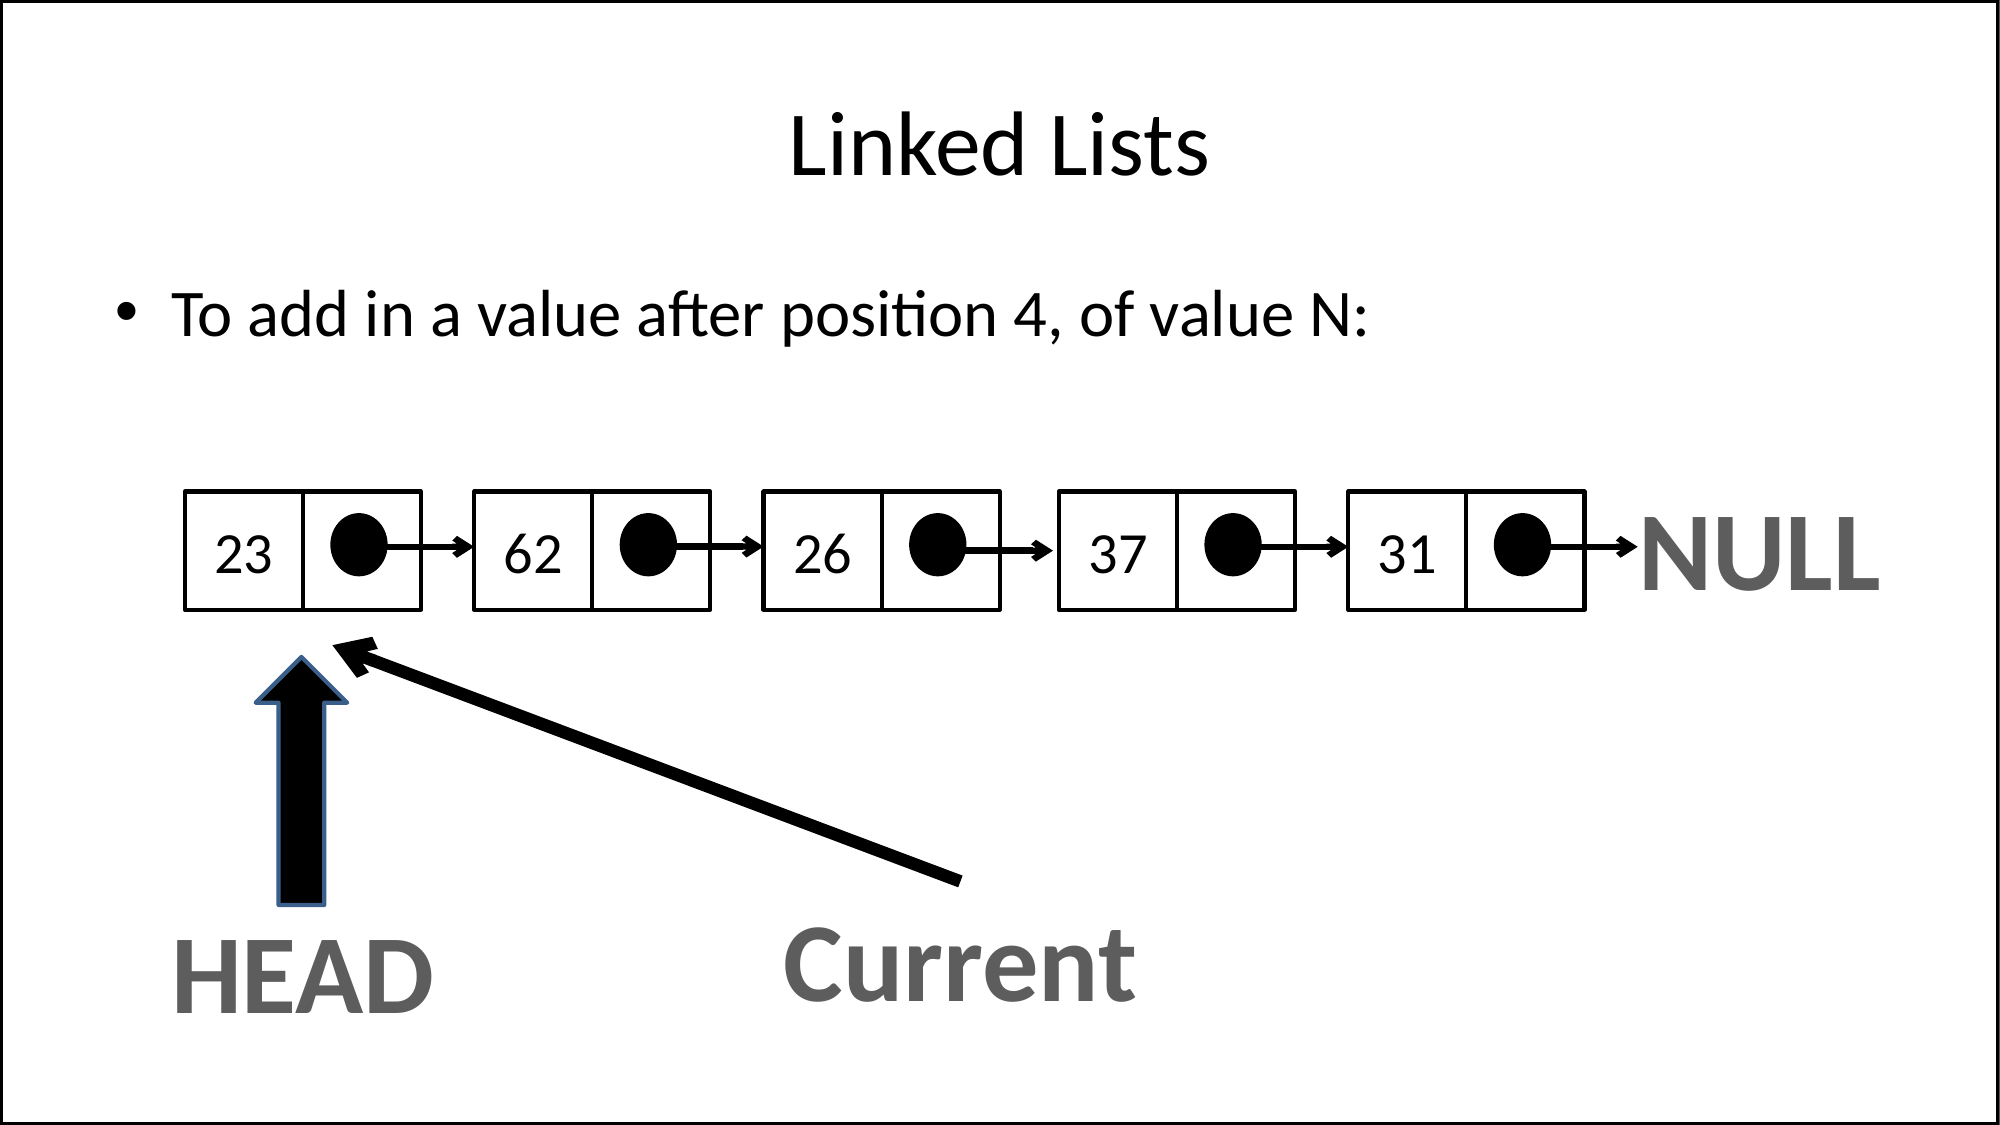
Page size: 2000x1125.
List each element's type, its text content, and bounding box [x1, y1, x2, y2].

text_box 26 [761, 489, 880, 612]
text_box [332, 644, 961, 882]
text_box 62 [472, 489, 590, 612]
text_box 37 [1057, 489, 1175, 612]
text_box [1464, 489, 1587, 612]
text_box [301, 489, 423, 612]
title Linked Lists [99, 45, 1900, 233]
list To add in a value after position 4, of value N: [99, 262, 1900, 1005]
text_box [1175, 489, 1297, 612]
text_box [590, 489, 712, 612]
text_box [253, 654, 327, 908]
text_box HEAD [155, 893, 450, 1044]
text_box [880, 489, 1002, 612]
text_box 23 [183, 489, 301, 612]
text_box Current [768, 881, 1153, 1032]
text_box 31 [1346, 489, 1464, 612]
text_box NULL [1623, 470, 1896, 620]
